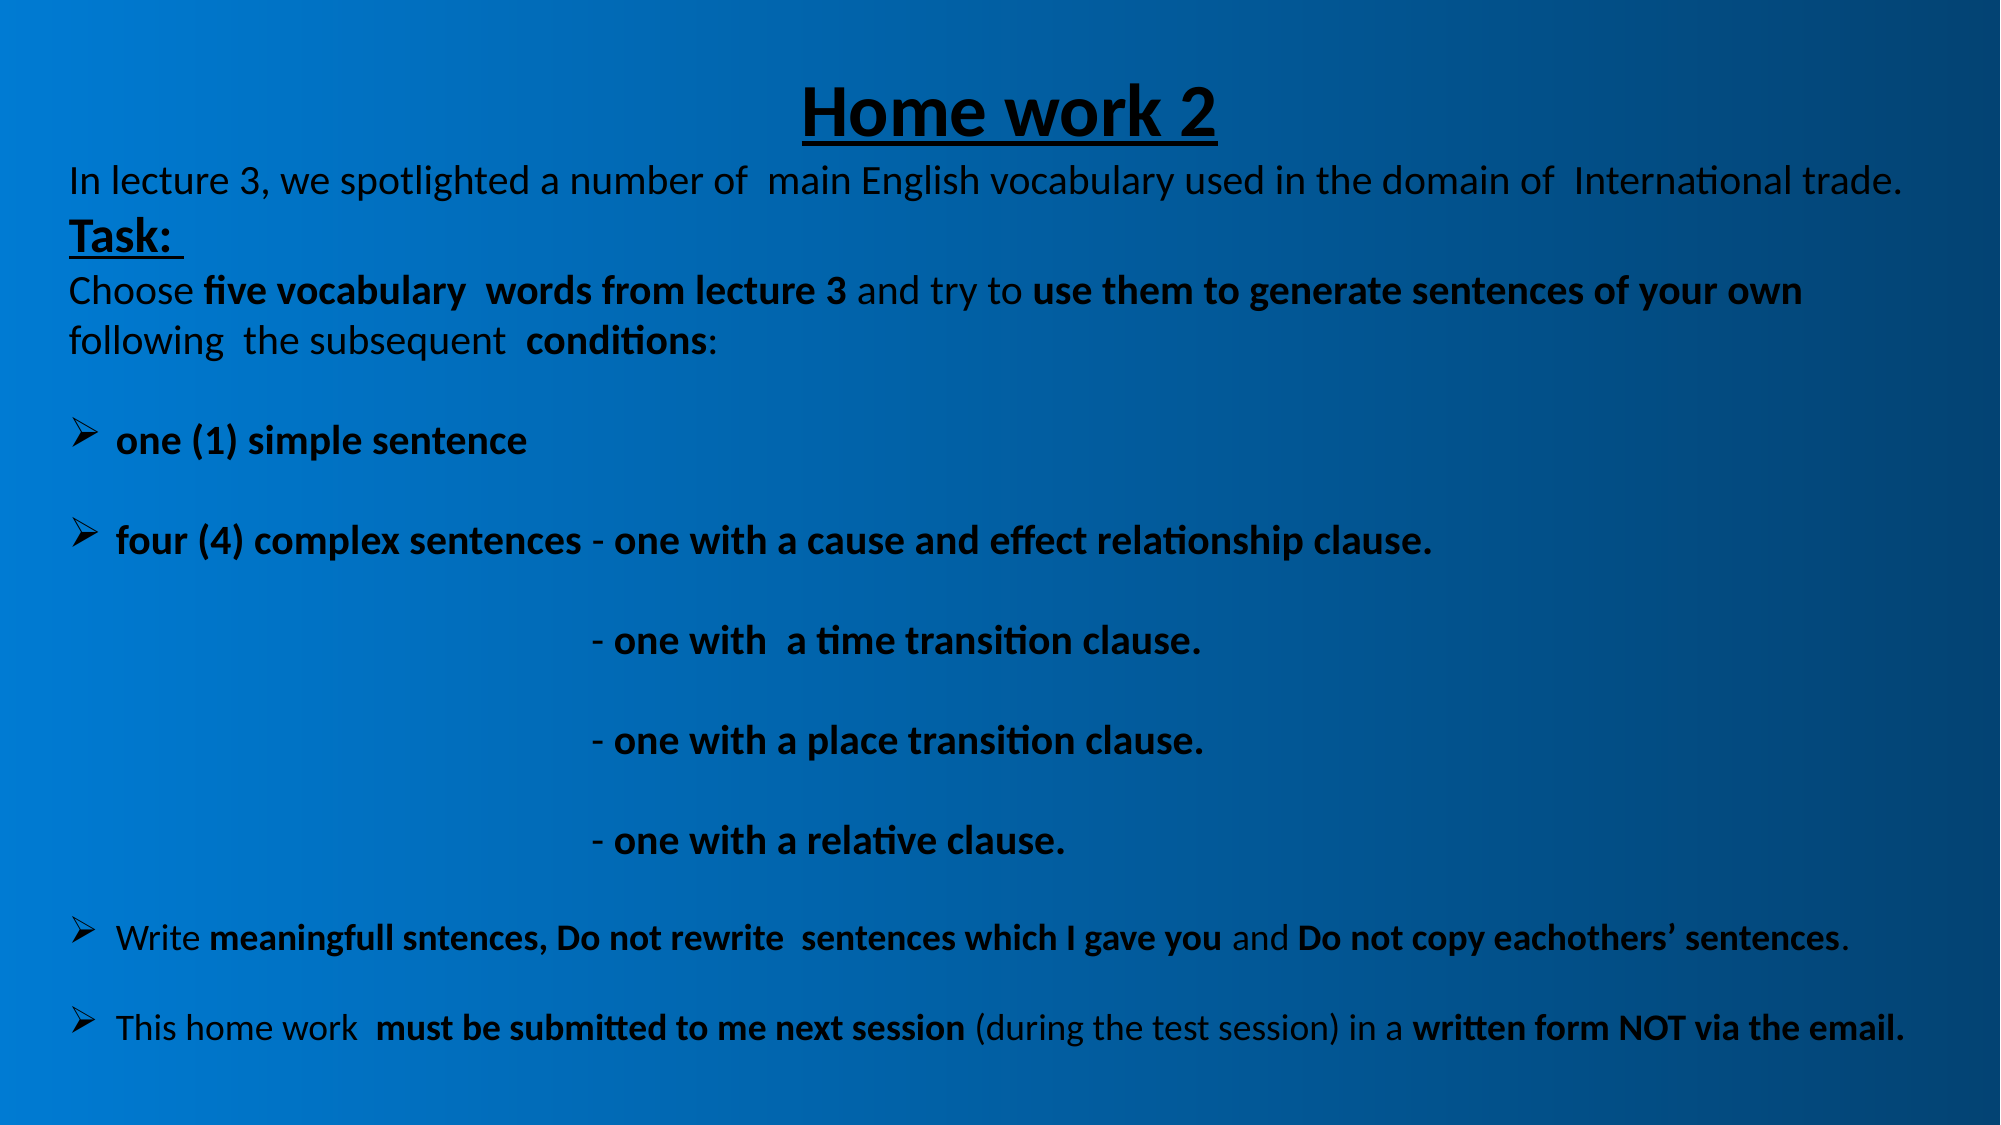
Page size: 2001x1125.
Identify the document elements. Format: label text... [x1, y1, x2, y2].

text_box In lecture 3, we spotlighted a number of main English vocabulary used in the domain of International trade. Task: Choose five vocabulary words from lecture 3 and try to use them to generate sentences of your own following the subsequent conditions: one (1) simple sentence four (4) complex sentences - one with a cause and effect relationship clause. - one with a time transition clause. - one with a place transition clause. - one with a relative clause. Write meaningfull sntences, Do not rewrite sentences which I gave you and Do not copy eachothers’ sentences. This home work must be submitted to me next session (during the test session) in a written form NOT via the email. [54, 145, 1946, 1125]
text_box Home work 2 [786, 54, 1234, 145]
